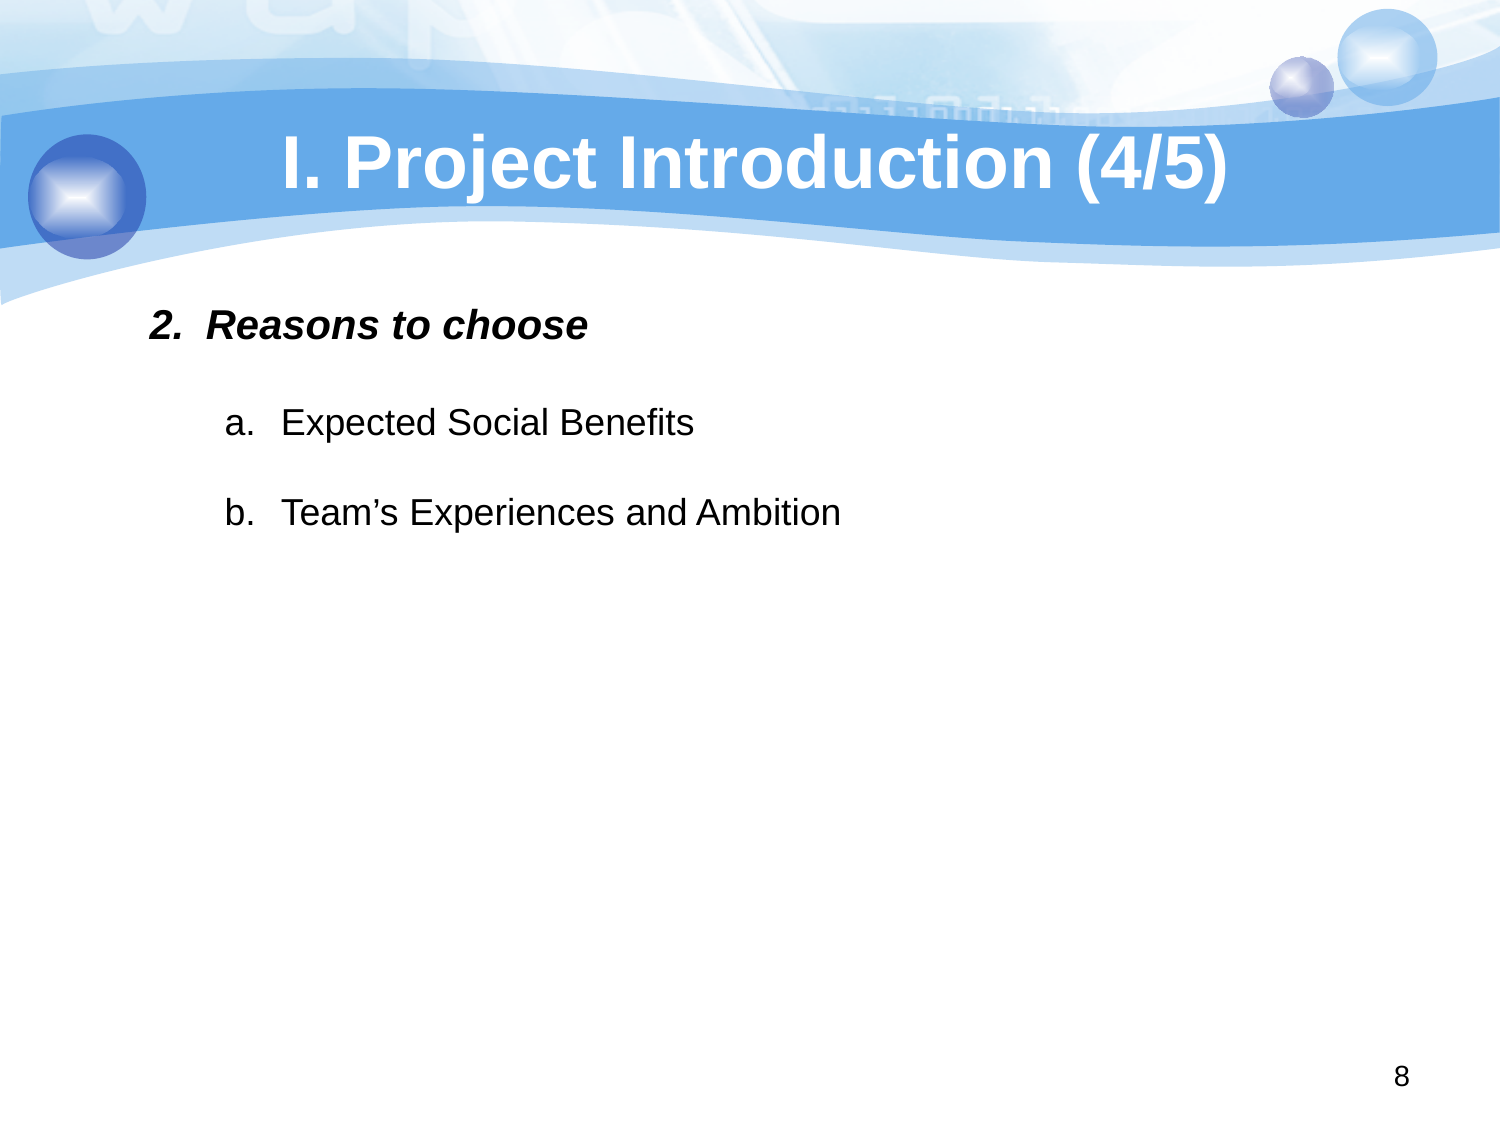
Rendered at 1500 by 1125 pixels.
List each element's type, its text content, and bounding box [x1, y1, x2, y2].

title I. Project Introduction (4/5) [150, 112, 1363, 205]
picture [0, 0, 1500, 112]
text_box Reasons to choose Expected Social Benefits Team’s Experiences and Ambition [134, 290, 1316, 631]
slide_number 8 [1074, 1050, 1425, 1103]
